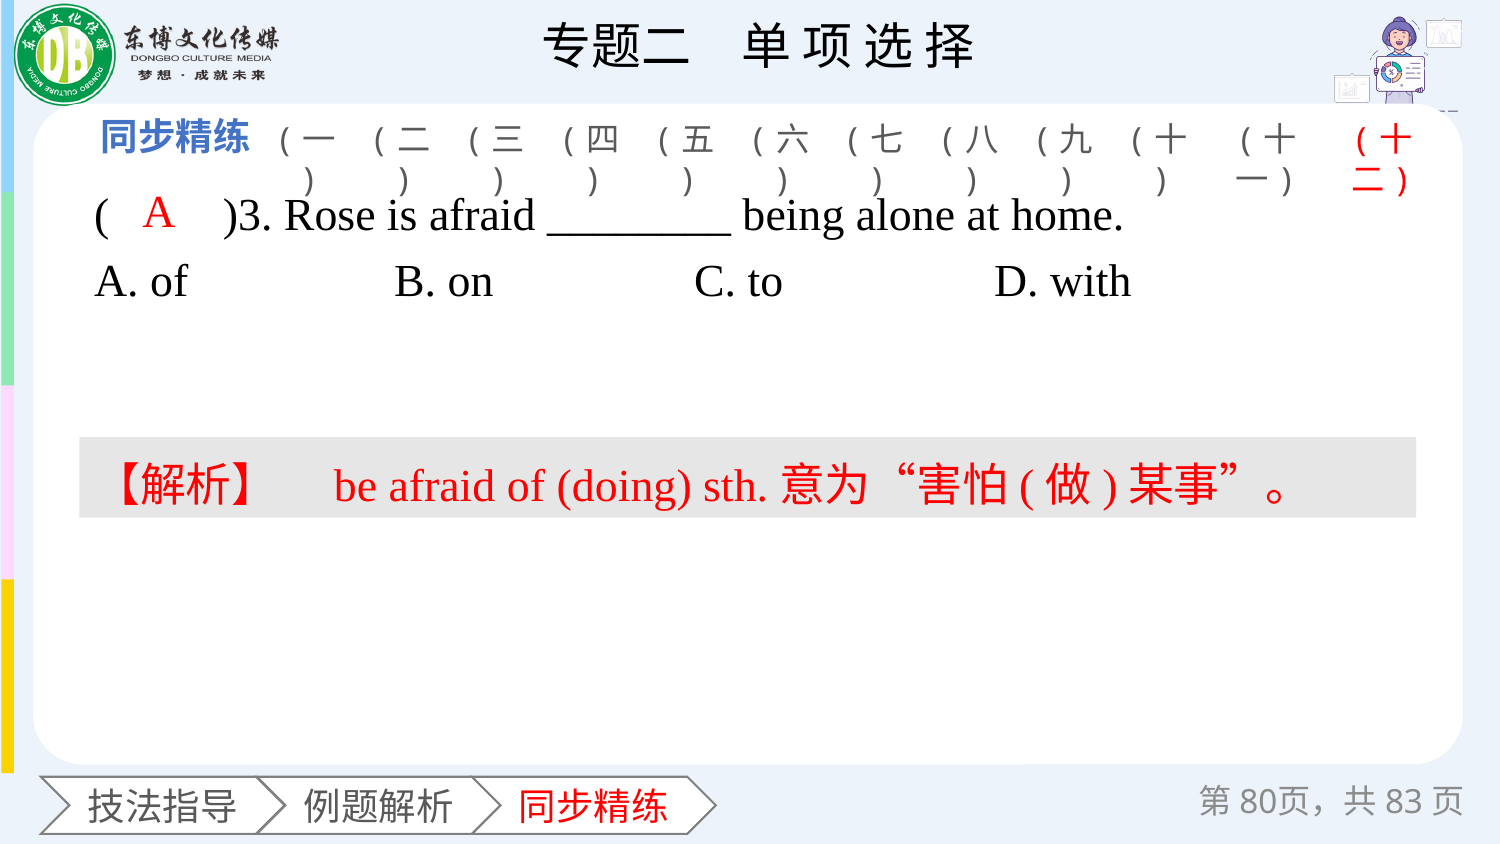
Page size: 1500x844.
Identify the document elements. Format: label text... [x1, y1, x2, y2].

text_box (六) [727, 110, 821, 206]
picture [14, 3, 280, 106]
text_box (八) [916, 110, 1011, 206]
text_box (七) [821, 110, 916, 206]
text_box (五) [632, 110, 727, 206]
text_box (十) [1105, 110, 1200, 206]
text_box (十二) [1315, 110, 1448, 206]
text_box (九) [1011, 110, 1105, 206]
text_box (二) [348, 110, 443, 206]
text_box (四) [537, 110, 632, 206]
text_box (三) [443, 110, 537, 206]
text_box (十一) [1200, 110, 1315, 206]
slide_number 第页，共83页 [1175, 780, 1480, 826]
picture [1312, 0, 1487, 131]
text_box 【解析】 be afraid of (doing) sth.意为“害怕(做)某事”。 [79, 437, 1417, 518]
text_box (一) [253, 110, 348, 206]
text_box ( )3. Rose is afraid ________ being alone at home. A. of B. on C. to D. with [79, 166, 1417, 313]
text_box A [115, 174, 203, 244]
